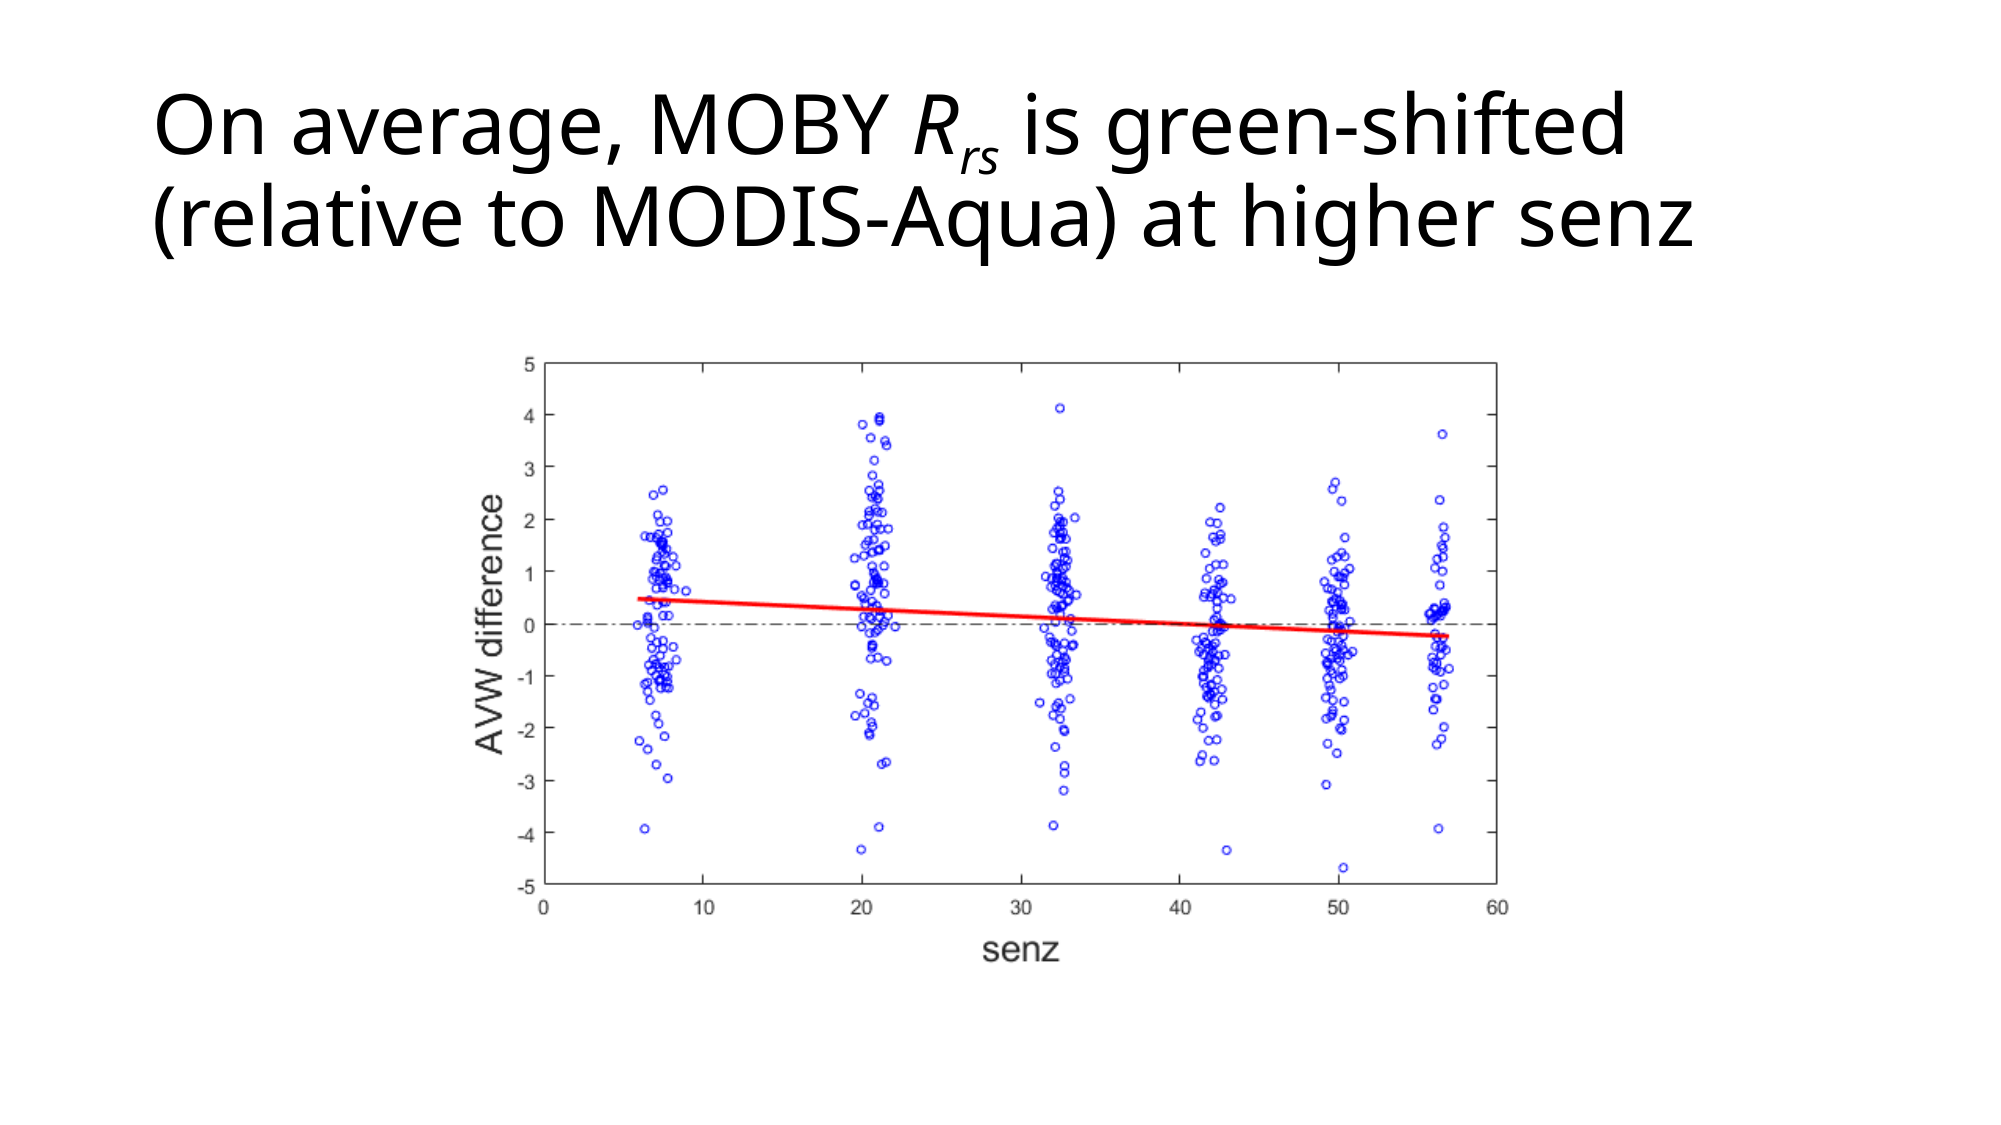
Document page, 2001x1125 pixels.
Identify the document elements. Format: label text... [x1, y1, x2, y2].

title On average, MOBY Rrs is green-shifted (relative to MODIS-Aqua) at higher senz [137, 59, 1863, 278]
picture [385, 314, 1615, 972]
